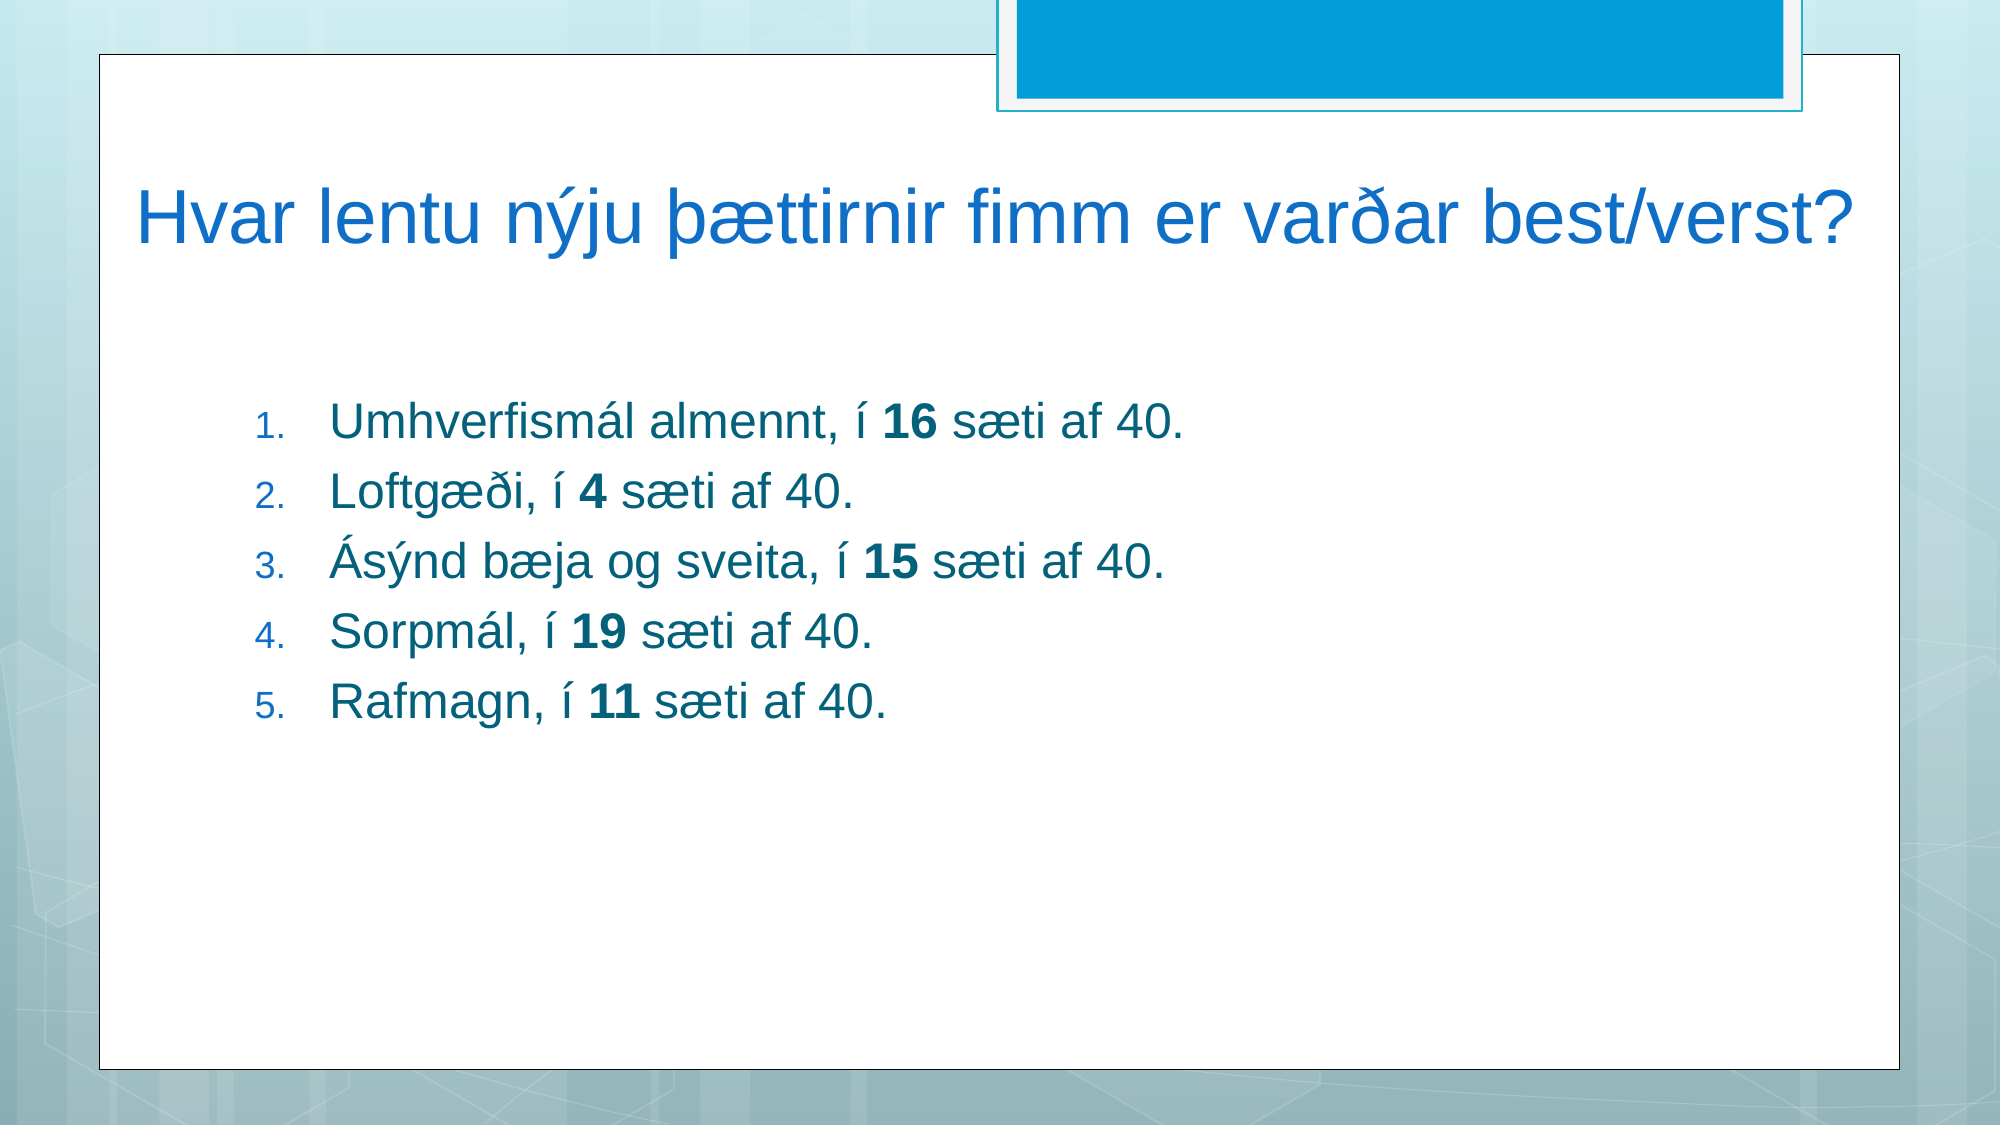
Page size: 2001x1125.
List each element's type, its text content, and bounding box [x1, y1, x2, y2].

title Hvar lentu nýju þættirnir fimm er varðar best/verst? [120, 135, 1878, 266]
list Umhverfismál almennt, í 16 sæti af 40. Loftgæði, í 4 sæti af 40. Ásýnd bæja og sveita, í 15 sæti af 40. Sorpmál, í 19 sæti af 40. Rafmagn, í 11 sæti af 40. [228, 381, 1711, 957]
